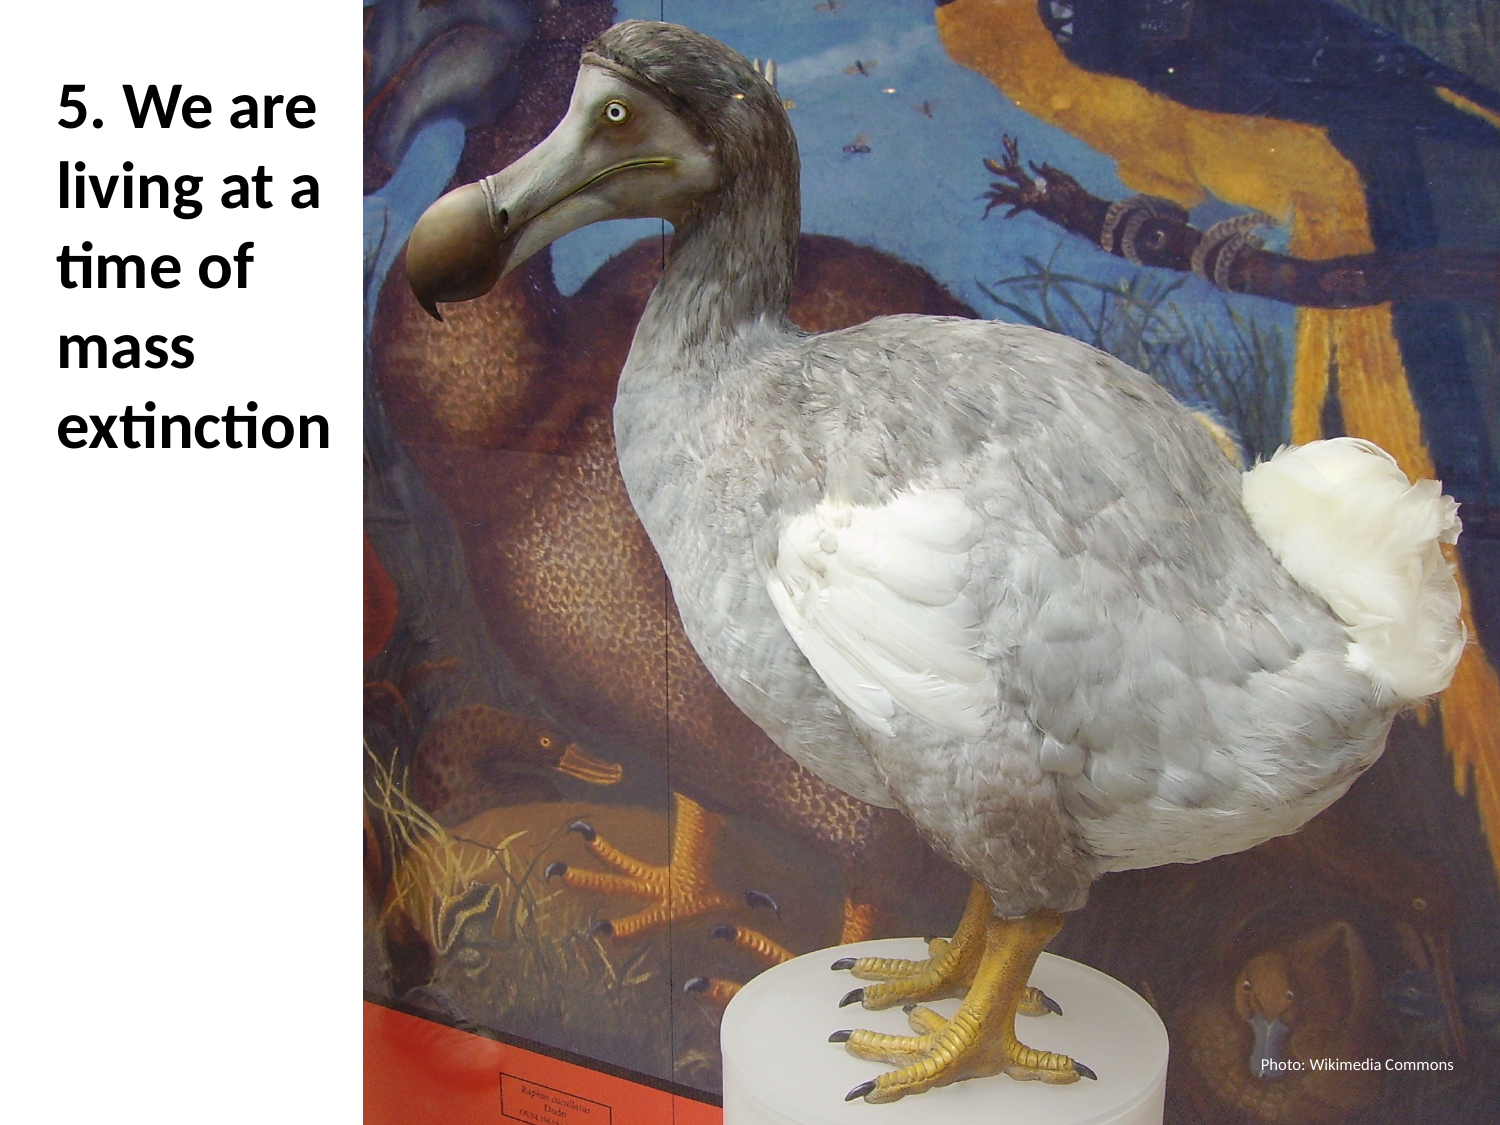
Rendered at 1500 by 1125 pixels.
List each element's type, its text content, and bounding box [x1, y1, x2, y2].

picture [362, 0, 1500, 1125]
text_box 5. We are living at a time of mass extinction [41, 54, 357, 470]
